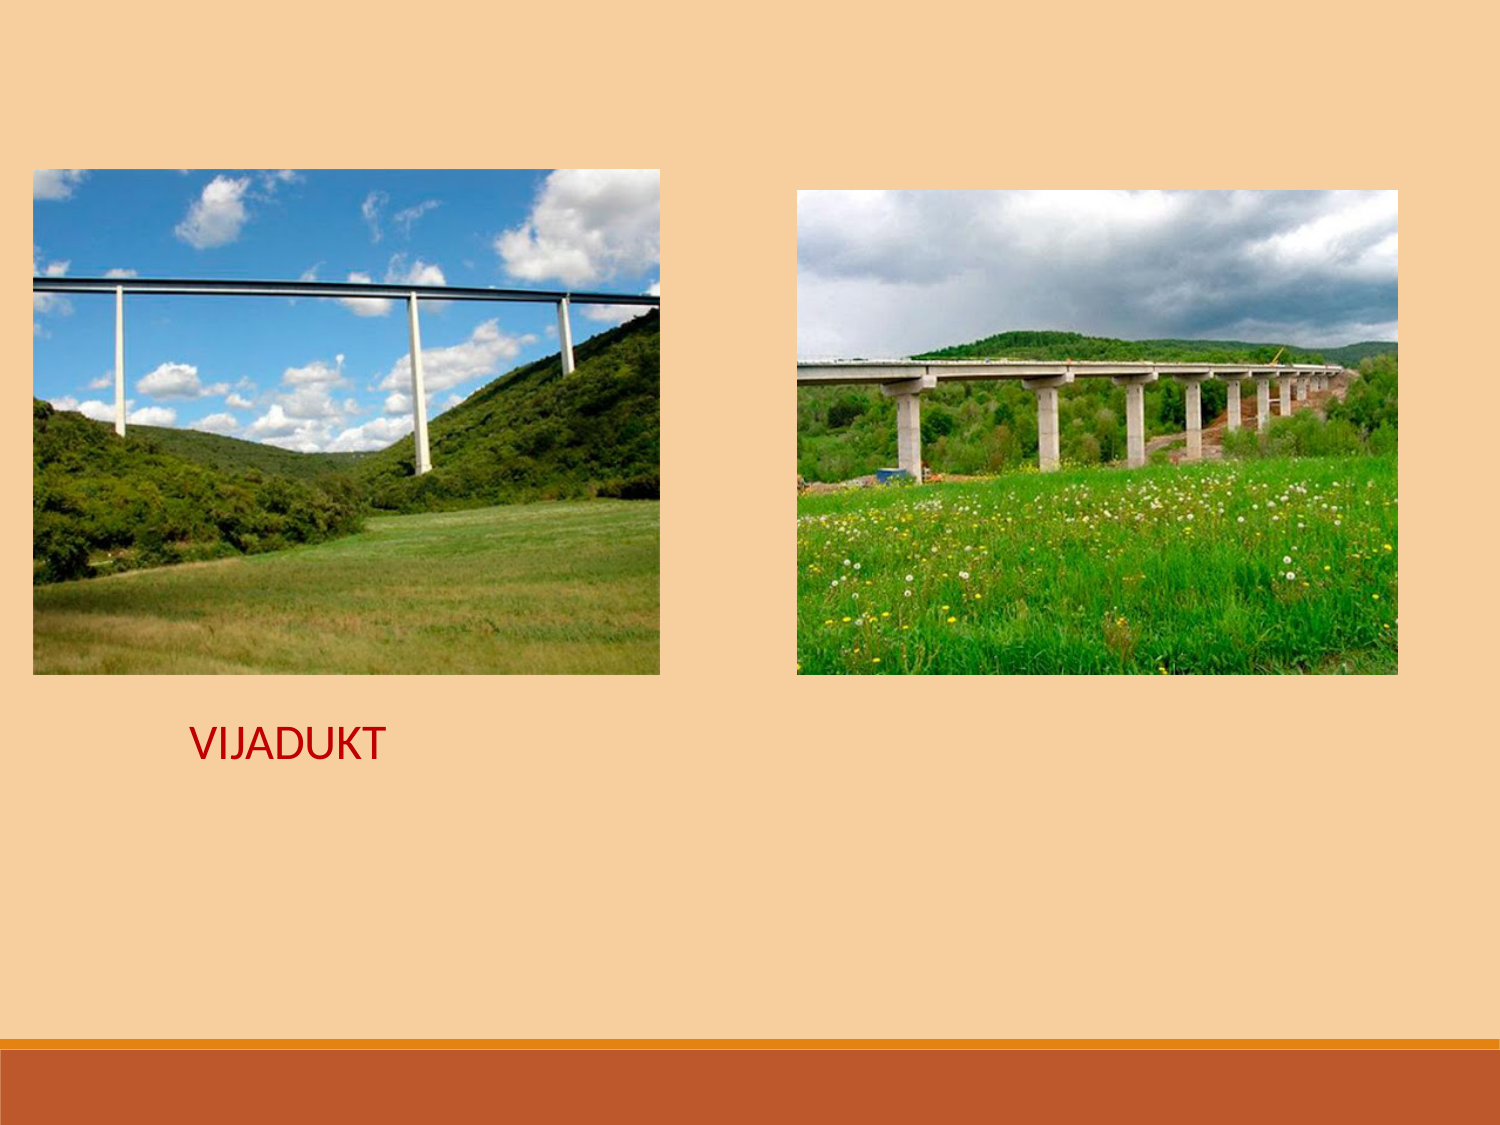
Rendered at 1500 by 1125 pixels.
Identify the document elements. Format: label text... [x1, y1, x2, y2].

text_box VIJADUKT [174, 702, 403, 778]
picture [32, 168, 660, 675]
picture [797, 189, 1399, 675]
